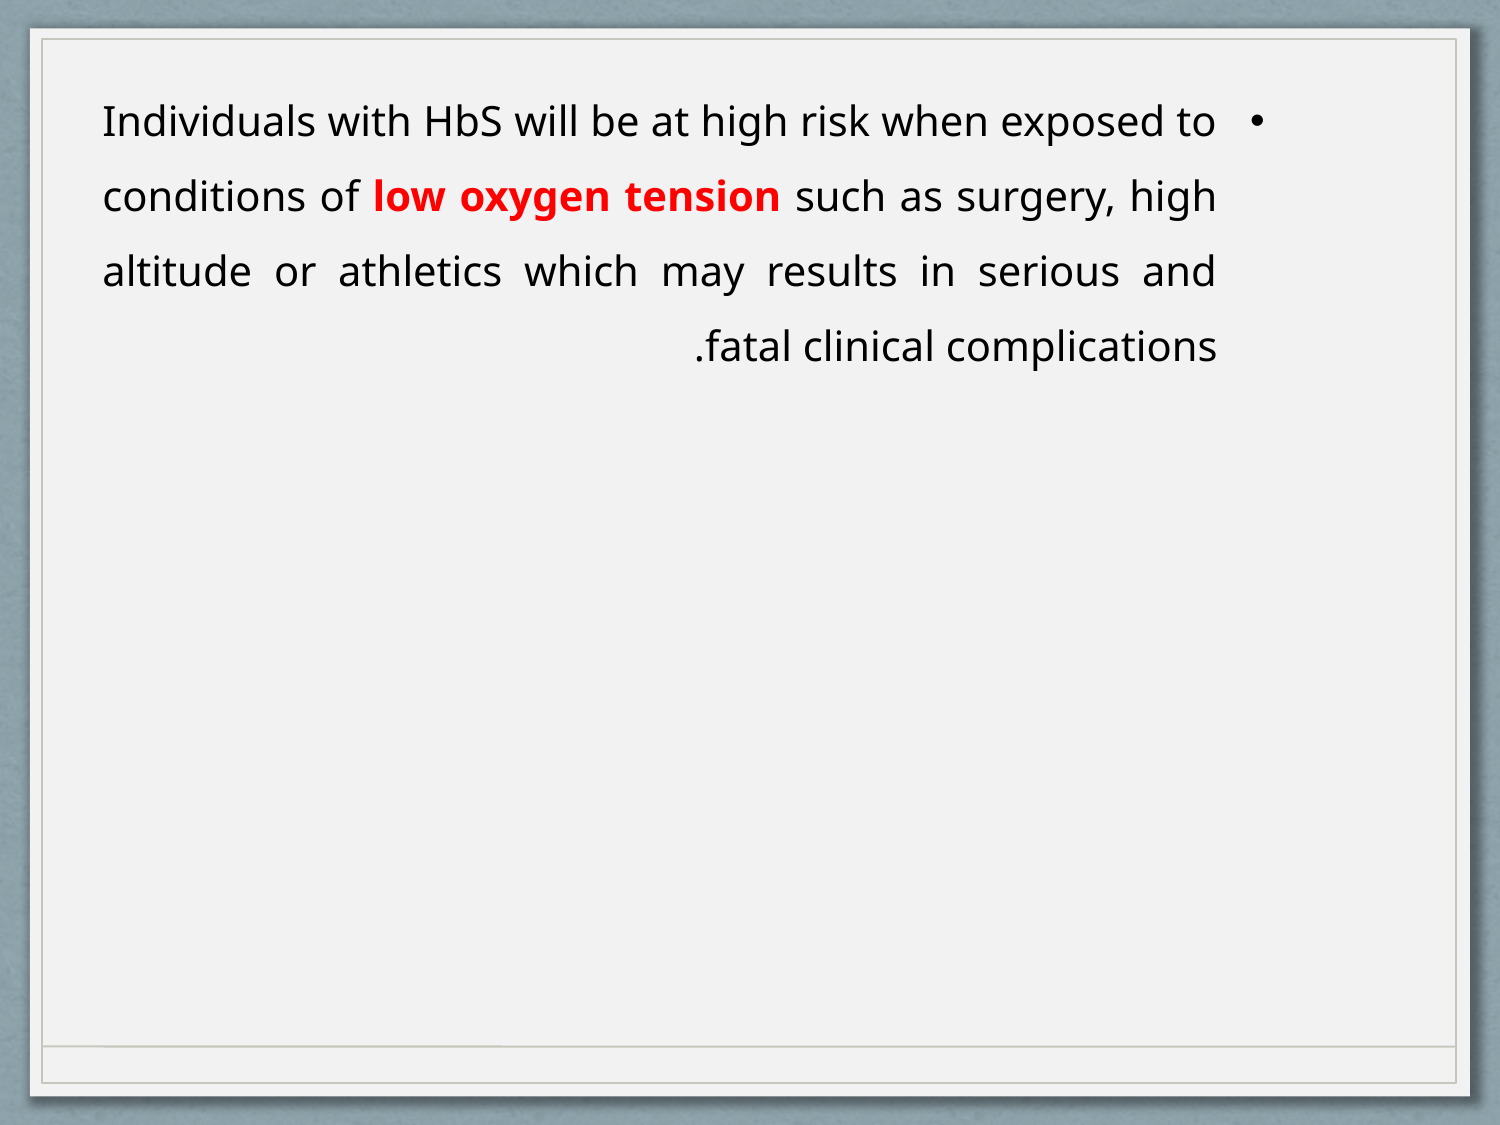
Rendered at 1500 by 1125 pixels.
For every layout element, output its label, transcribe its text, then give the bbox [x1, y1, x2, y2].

text_box Individuals with HbS will be at high risk when exposed to conditions of low oxygen tension such as surgery, high altitude or athletics which may results in serious and fatal clinical complications. [87, 62, 1355, 448]
